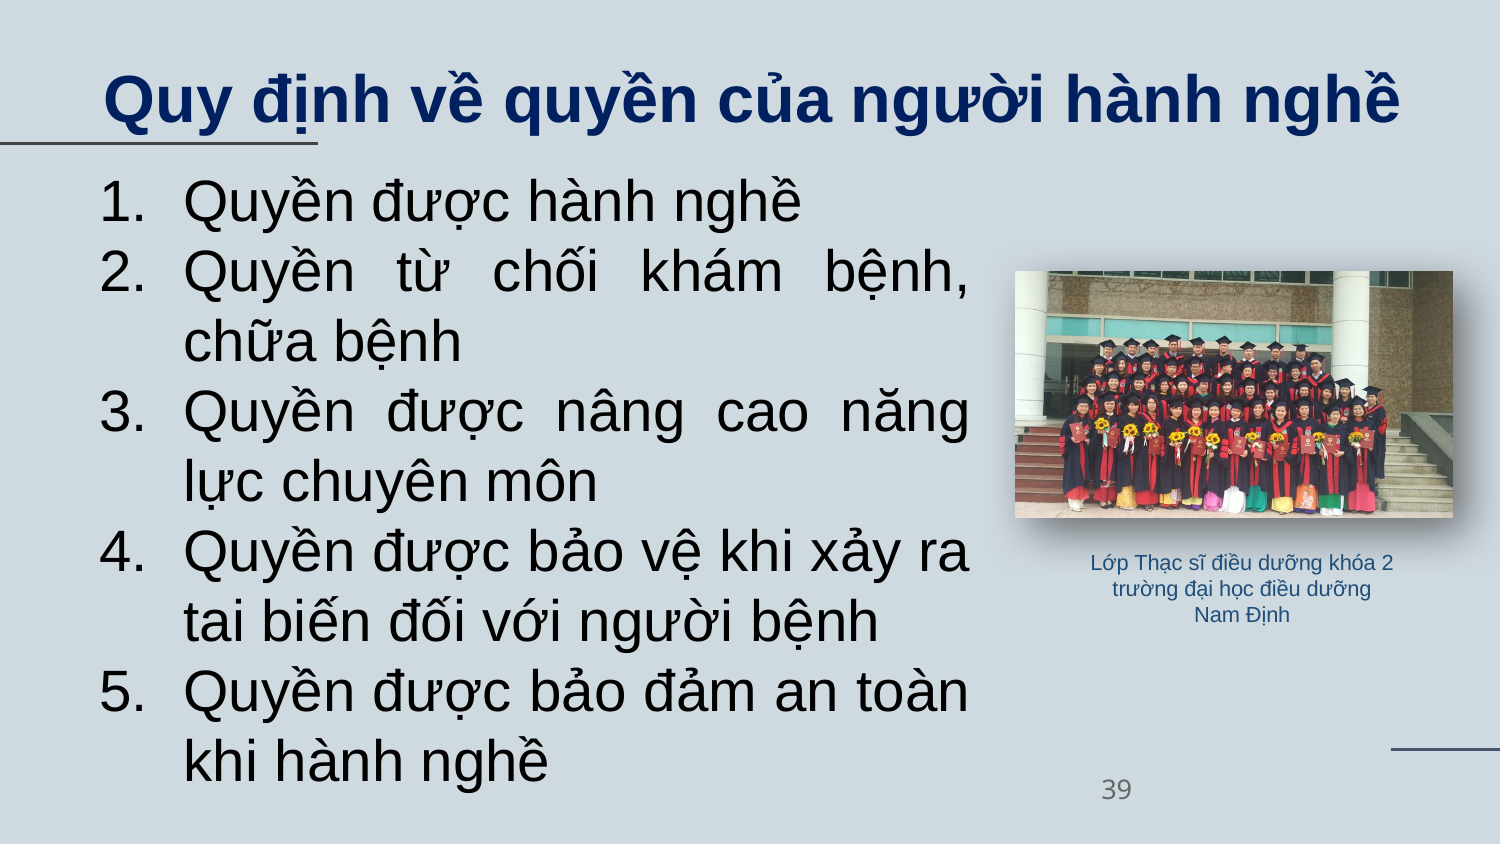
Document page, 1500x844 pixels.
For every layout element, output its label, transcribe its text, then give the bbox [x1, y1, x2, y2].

text_box Lớp Thạc sĩ điều dưỡng khóa 2 trường đại học điều dưỡng Nam Định [1049, 541, 1436, 635]
text_box Quyền được hành nghề Quyền từ chối khám bệnh, chữa bệnh Quyền được nâng cao năng lực chuyên môn Quyền được bảo vệ khi xảy ra tai biến đối với người bệnh Quyền được bảo đảm an toàn khi hành nghề [84, 155, 986, 801]
picture [1014, 270, 1453, 518]
title Quy định về quyền của người hành nghề [84, 51, 1422, 151]
slide_number 39 [1086, 756, 1458, 822]
